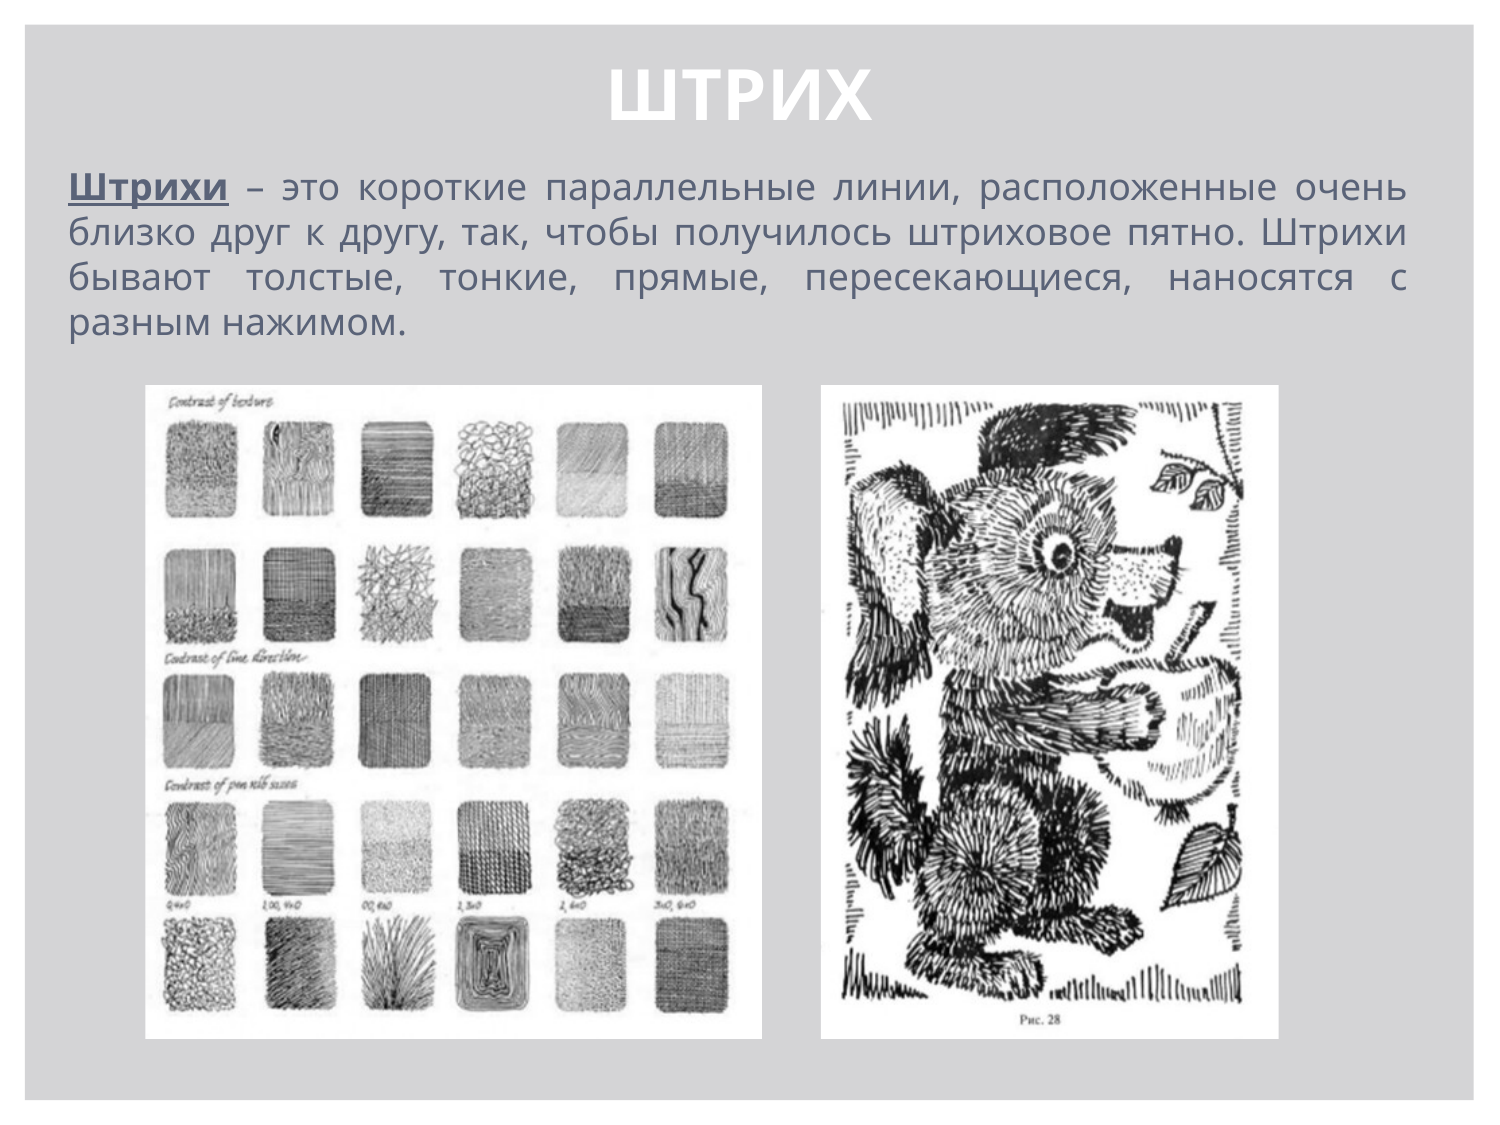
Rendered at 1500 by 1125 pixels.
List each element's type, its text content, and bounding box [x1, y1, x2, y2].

text_box Штрихи – это короткие параллельные линии, расположенные очень близко друг к другу, так, чтобы получилось штриховое пятно. Штрихи бывают толстые, тонкие, прямые, пересекающиеся, наносятся с разным нажимом. [53, 155, 1424, 350]
picture [145, 384, 763, 1040]
picture [820, 384, 1279, 1040]
text_box ШТРИХ [590, 42, 888, 155]
